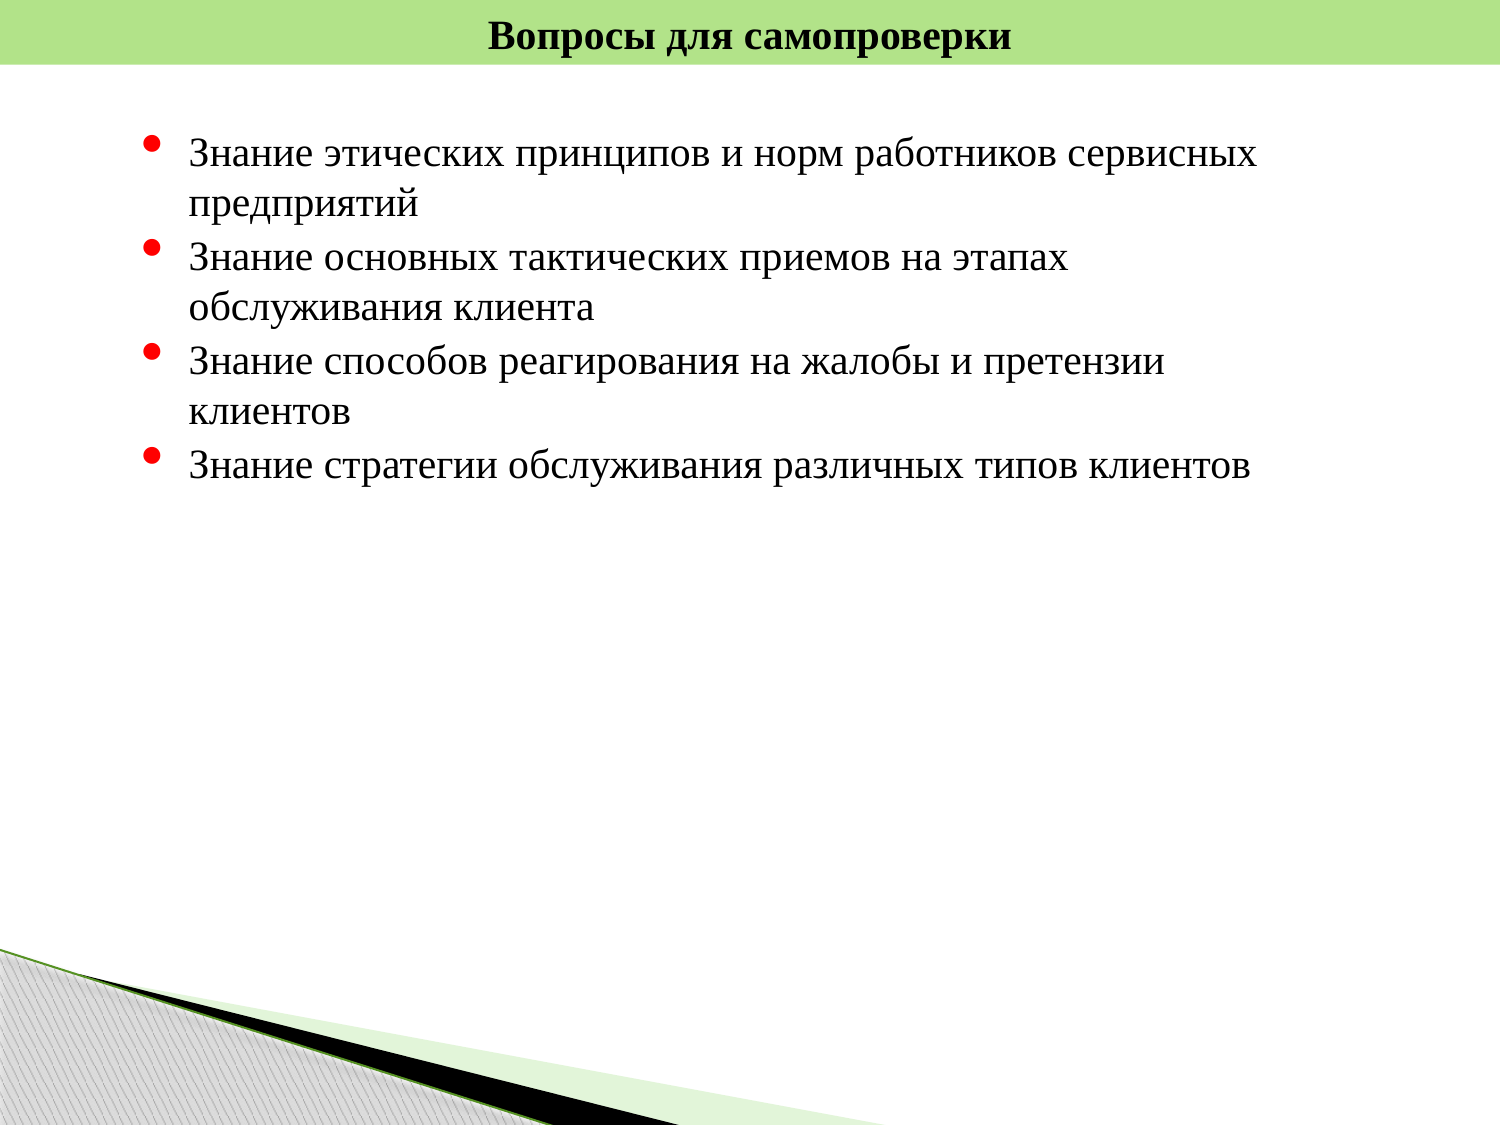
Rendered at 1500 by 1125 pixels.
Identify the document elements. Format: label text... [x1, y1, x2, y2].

text_box Вопросы для самопроверки [0, 0, 1500, 65]
text_box Знание этических принципов и норм работников сервисных предприятий Знание основных тактических приемов на этапах обслуживания клиента Знание способов реагирования на жалобы и претензии клиентов Знание стратегии обслуживания различных типов клиентов [128, 117, 1289, 495]
